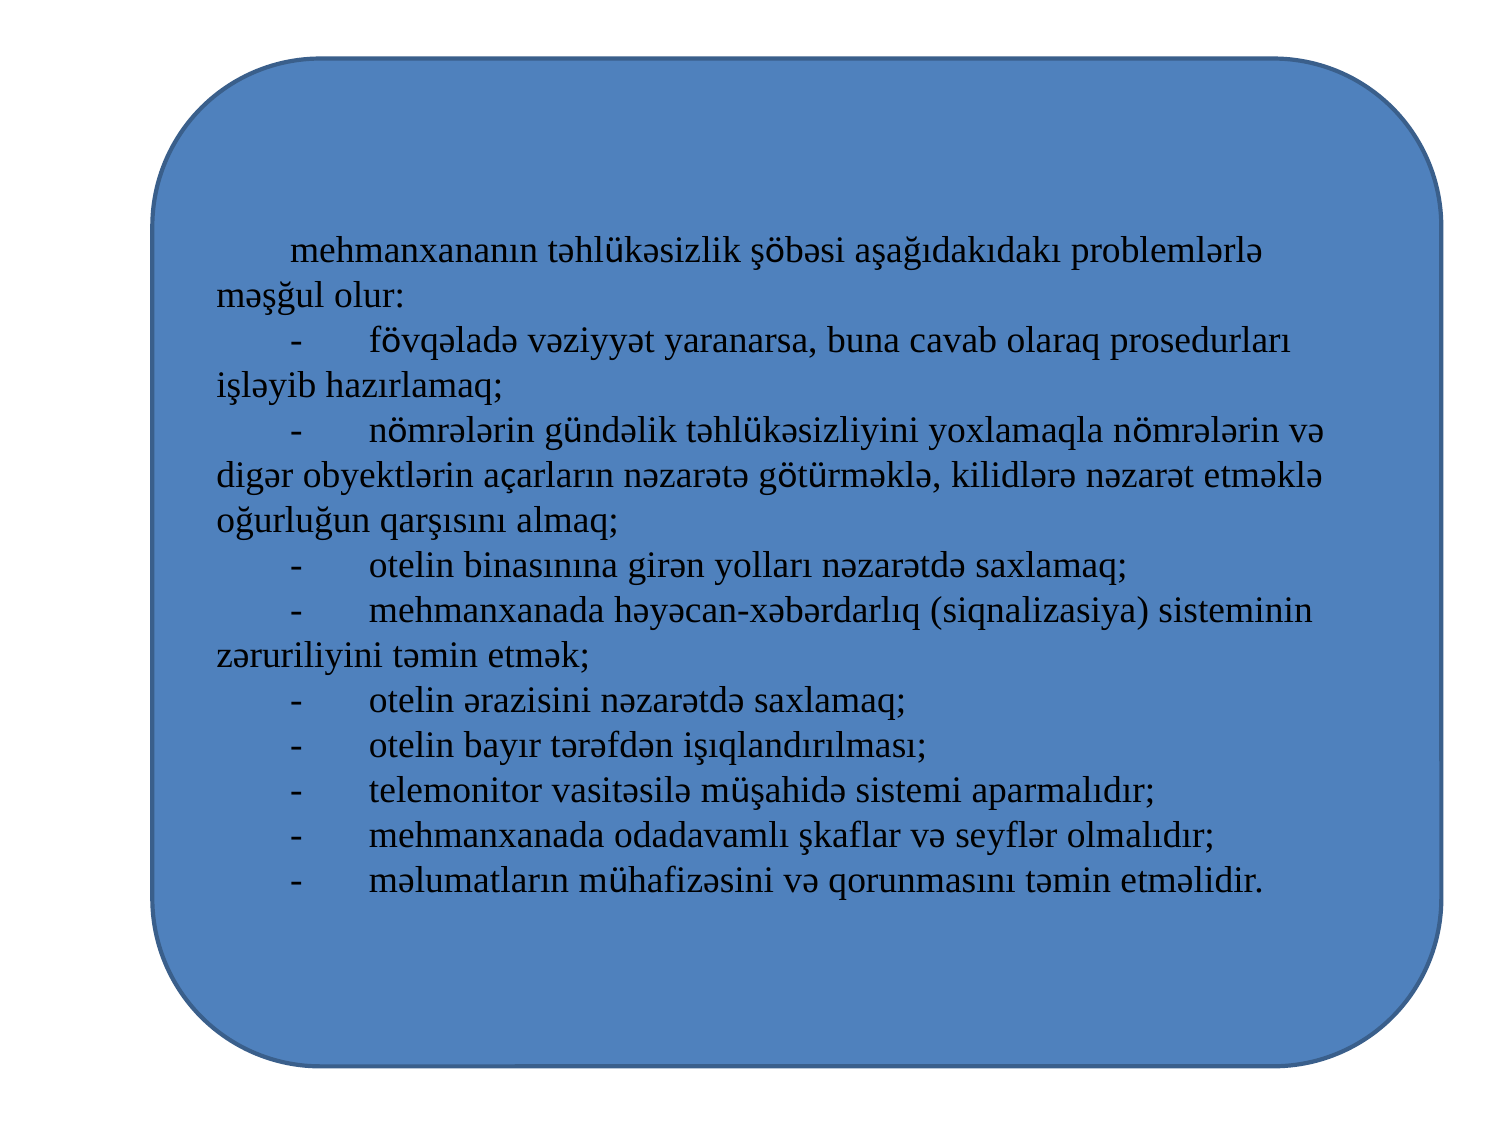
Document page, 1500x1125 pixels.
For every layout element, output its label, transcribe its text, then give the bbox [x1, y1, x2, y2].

text_box mehmanxananın təhlükəsizlik şöbəsi aşağıdakıdakı problemlərlə məşğul olur: - fövqəladə vəziyyət yaranarsa, buna cavab olaraq prosedurları işləyib hazırlamaq; - nömrələrin gündəlik təhlükəsizliyini yoxlamaqla nömrələrin və digər obyektlərin açarların nəzarətə götürməklə, kilidlərə nəzarət etməklə oğurluğun qarşısını almaq; - otelin binasınına girən yolları nəzarətdə saxlamaq; - mehmanxanada həyəcan-xəbərdarlıq (siqnalizasiya) sisteminin zəruriliyini təmin etmək; - otelin ərazisini nəzarətdə saxlamaq; - otelin bayır tərəfdən işıqlandırılması; - telemonitor vasitəsilə müşahidə sistemi aparmalıdır; - mehmanxanada odadavamlı şkaflar və seyflər olmalıdır; - məlumatların mühafizəsini və qorunmasını təmin etməlidir. [150, 56, 1444, 1069]
